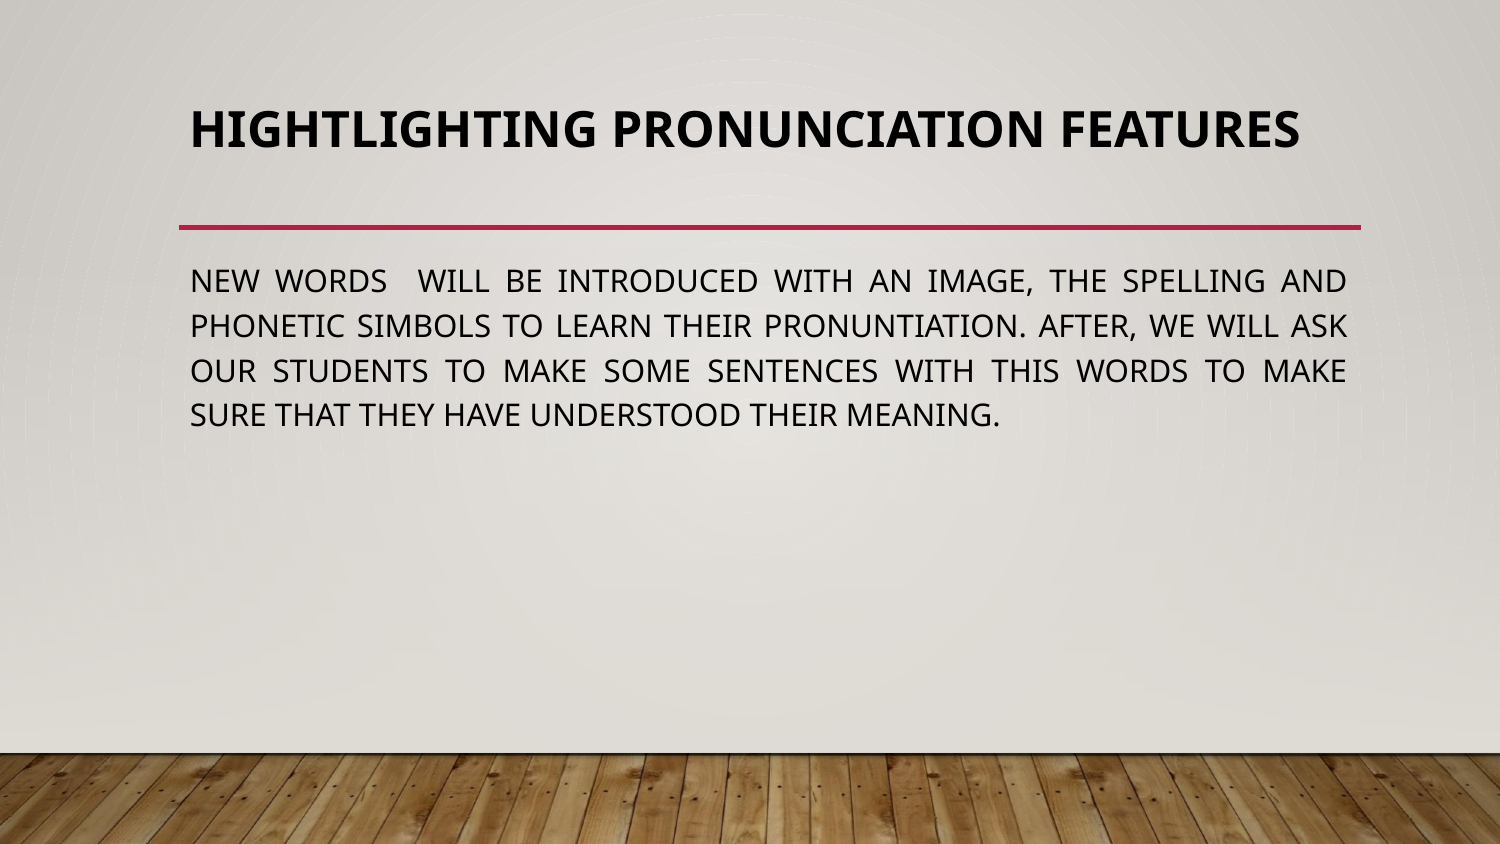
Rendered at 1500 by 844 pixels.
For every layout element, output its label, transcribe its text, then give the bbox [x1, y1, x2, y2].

list NEW WORDS WILL BE INTRODUCED WITH AN IMAGE, THE SPELLING AND PHONETIC SIMBOLS TO LEARN THEIR PRONUNTIATION. AFTER, WE WILL ASK OUR STUDENTS TO MAKE SOME SENTENCES WITH THIS WORDS TO MAKE SURE THAT THEY HAVE UNDERSTOOD THEIR MEANING. [178, 247, 1361, 673]
title HIGHTLIGHTING PRONUNCIATION FEATURES [178, 98, 1361, 229]
picture [0, 753, 1500, 844]
